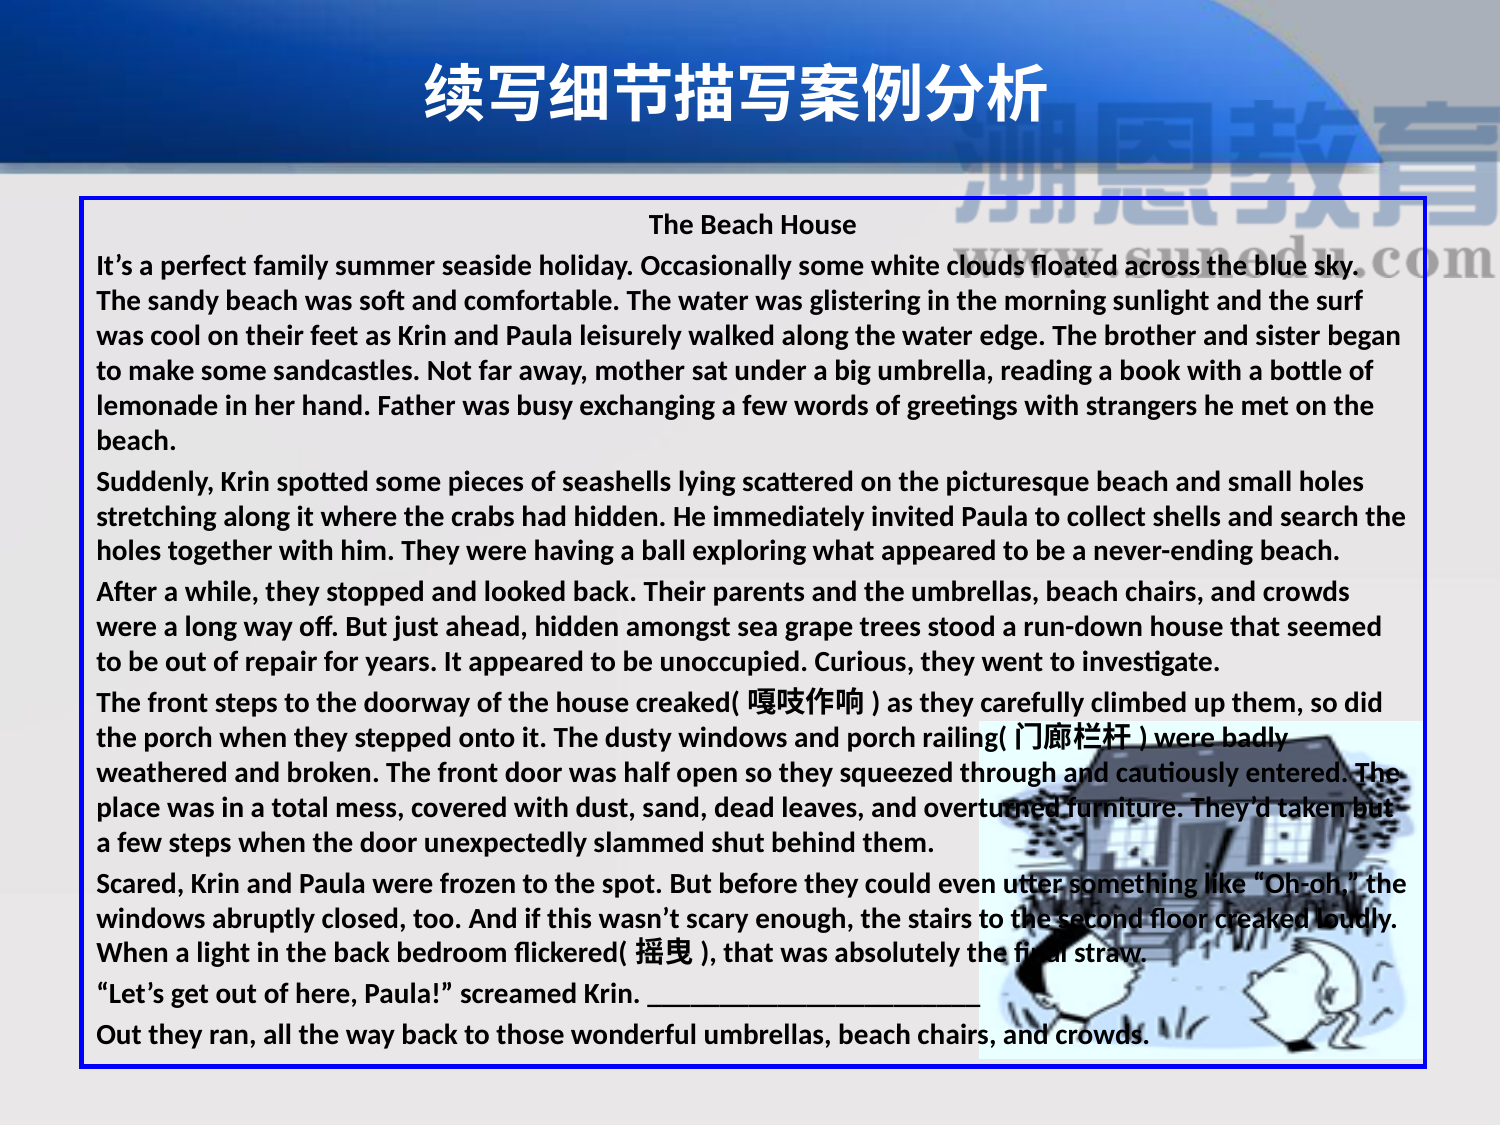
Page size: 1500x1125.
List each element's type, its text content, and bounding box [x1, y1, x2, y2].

picture [0, 0, 1500, 1125]
text_box 续写细节描写案例分析 [29, 46, 1444, 137]
list The Beach House It’s a perfect family summer seaside holiday. Occasionally some white clouds floated across the blue sky. The sandy beach was soft and comfortable. The water was glistering in the morning sunlight and the surf was cool on their feet as Krin and Paula leisurely walked along the water edge. The brother and sister began to make some sandcastles. Not far away, mother sat under a big umbrella, reading a book with a bottle of lemonade in her hand. Father was busy exchanging a few words of greetings with strangers he met on the beach. Suddenly, Krin spotted some pieces of seashells lying scattered on the picturesque beach and small holes stretching along it where the crabs had hidden. He immediately invited Paula to collect shells and search the holes together with him. They were having a ball exploring what appeared to be a never-ending beach. After a while, they stopped and looked back. Their parents and the umbrellas, beach chairs, and crowds were a long way off. But just ahead, hidden amongst sea grape trees stood a run-down house that seemed to be out of repair for years. It appeared to be unoccupied. Curious, they went to investigate. The front steps to the doorway of the house creaked(嘎吱作响) as they carefully climbed up them, so did the porch when they stepped onto it. The dusty windows and porch railing(门廊栏杆) were badly weathered and broken. The front door was half open so they squeezed through and cautiously entered. The place was in a total mess, covered with dust, sand, dead leaves, and overturned furniture. They’d taken but a few steps when the door unexpectedly slammed shut behind them. Scared, Krin and Paula were frozen to the spot. But before they could even utter something like “Oh-oh,” the windows abruptly closed, too. And if this wasn’t scary enough, the stairs to the second floor creaked loudly. When a light in the back bedroom flickered(摇曳), that was absolutely the final straw. “Let’s get out of here, Paula!” screamed Krin. _______________________ Out they ran, all the way back to those wonderful umbrellas, beach chairs, and crowds. [80, 197, 1426, 1067]
